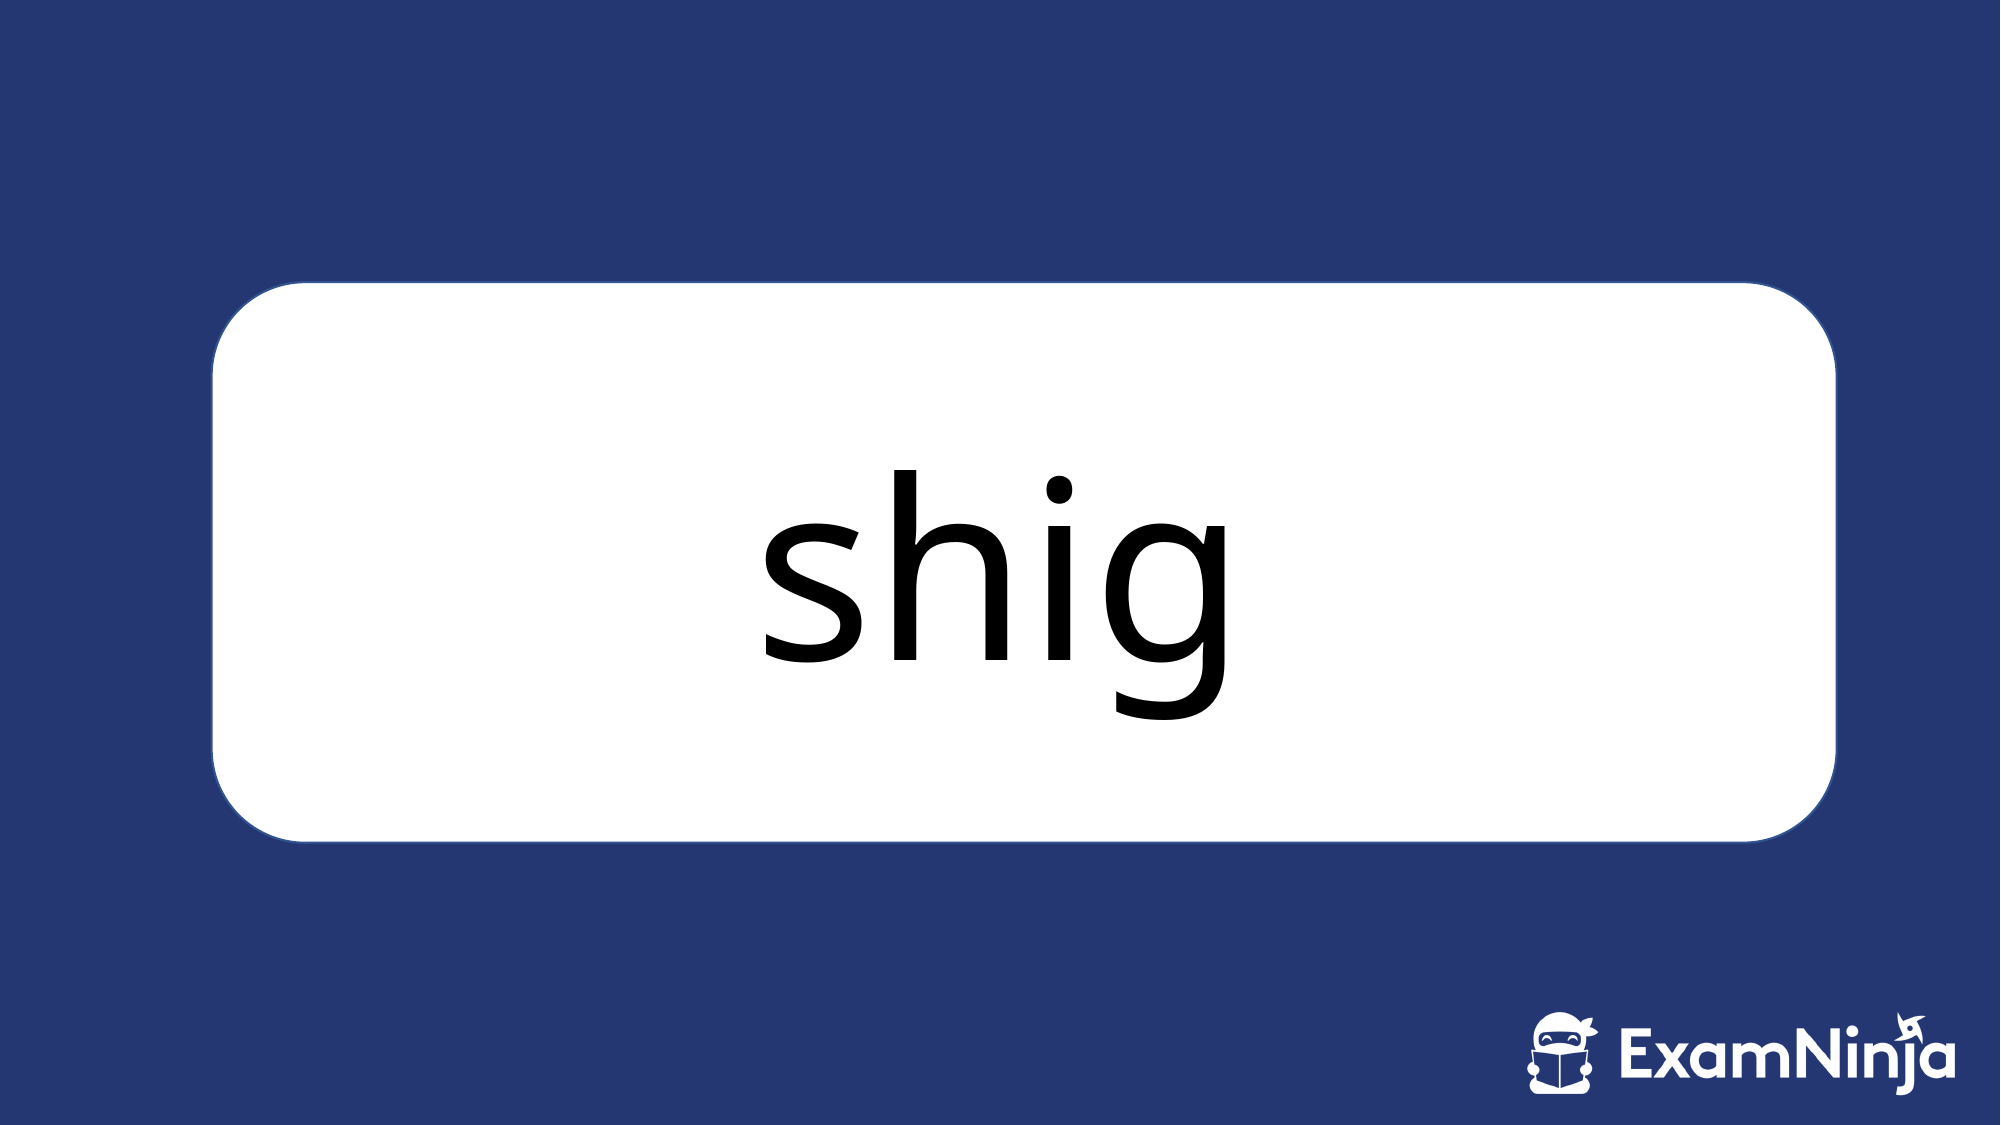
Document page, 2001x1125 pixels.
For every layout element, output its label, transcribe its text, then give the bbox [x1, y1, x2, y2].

text_box [210, 281, 1838, 403]
text_box [210, 719, 1838, 844]
text_box shig [143, 403, 1857, 719]
picture [1501, 1003, 1979, 1102]
